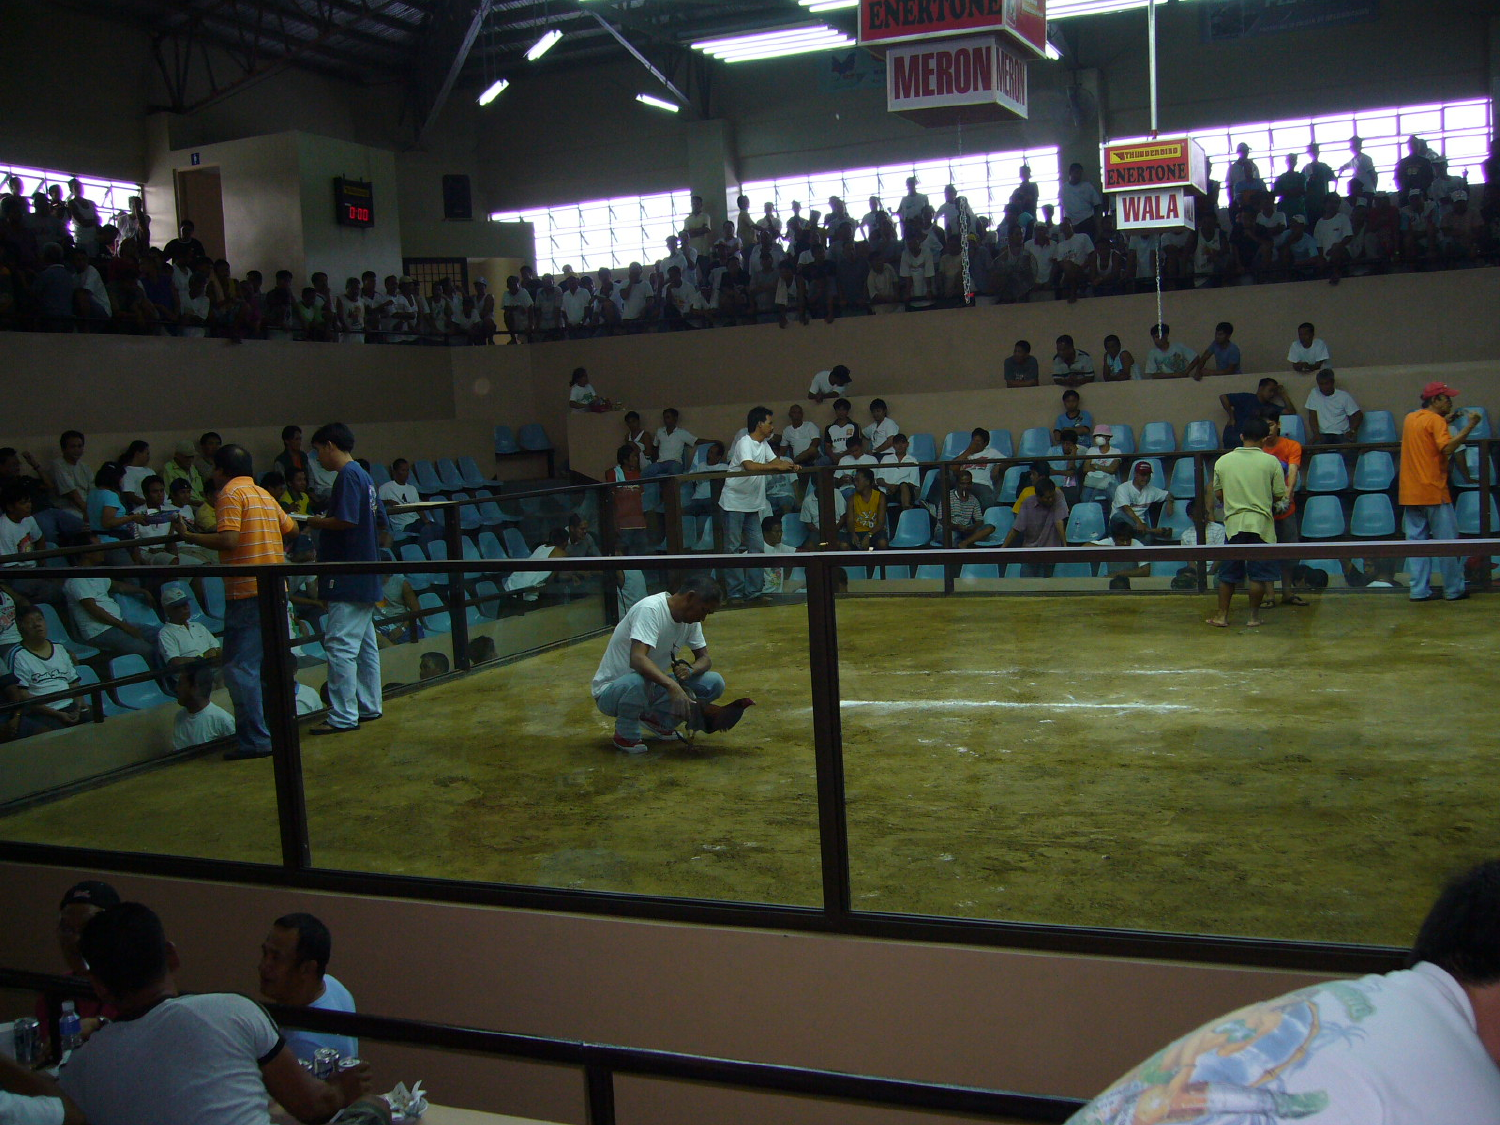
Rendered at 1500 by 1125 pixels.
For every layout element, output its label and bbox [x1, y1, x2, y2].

list [0, 0, 1500, 1125]
